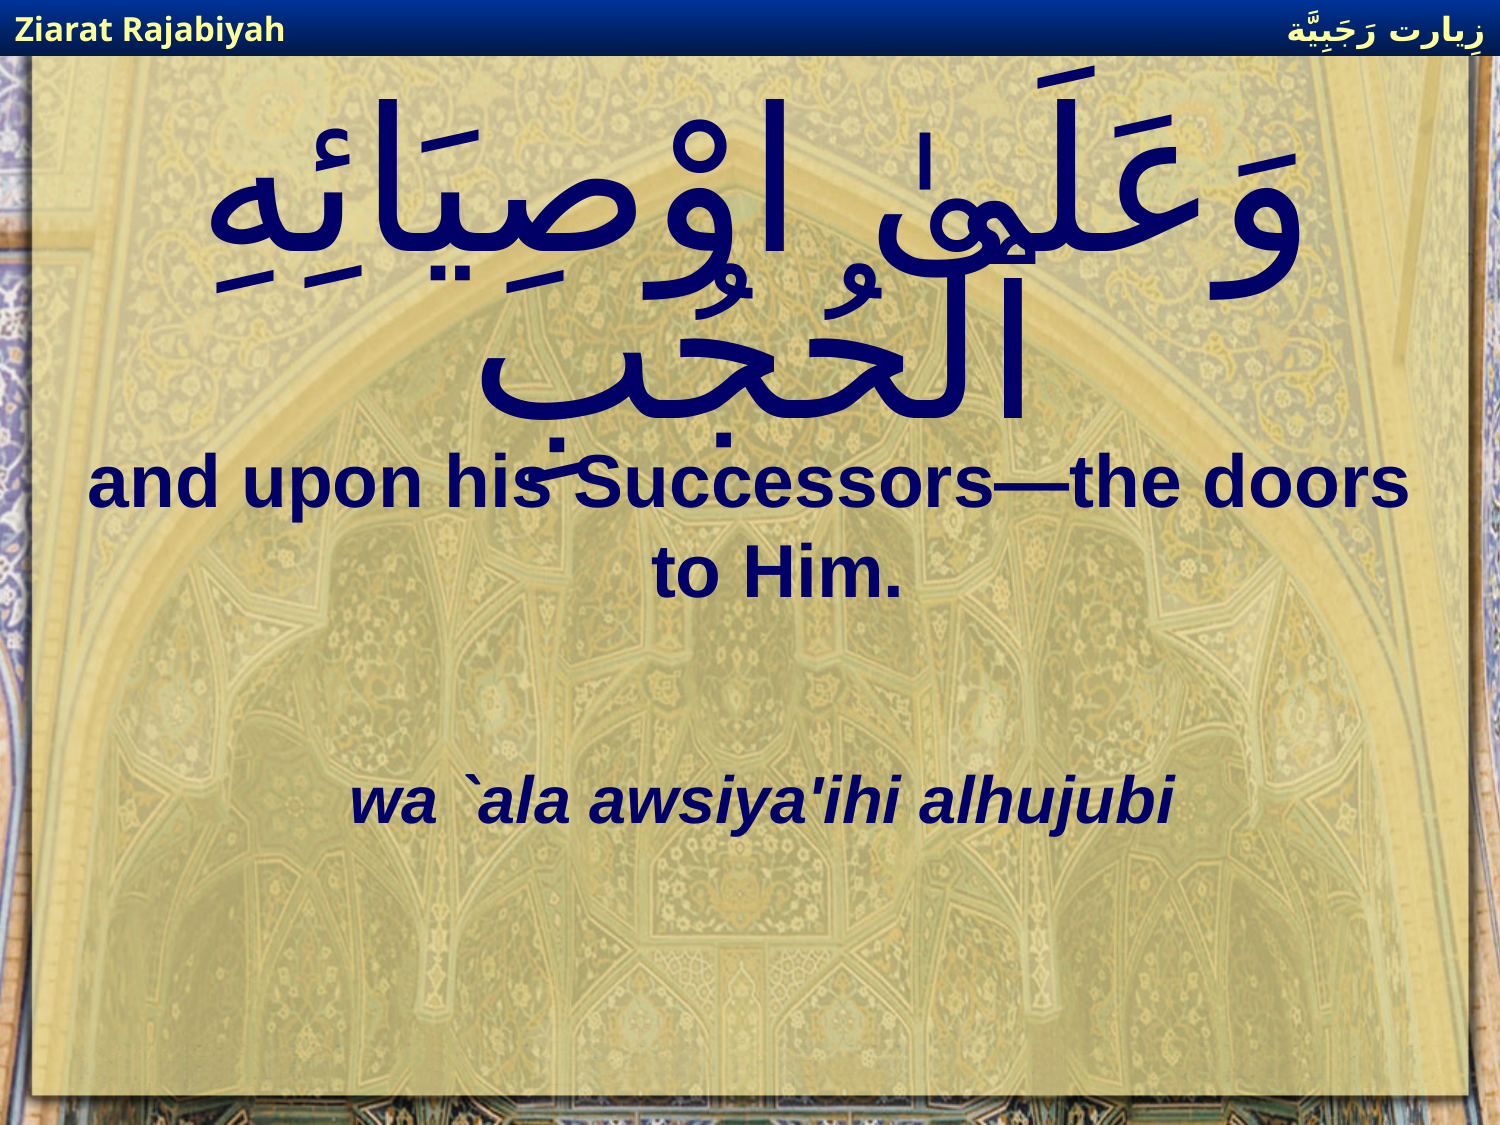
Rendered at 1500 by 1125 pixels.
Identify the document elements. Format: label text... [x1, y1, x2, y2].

title وَعَلَىٰ اوْصِيَائِهِ ٱلْحُجُبِ [37, 171, 1475, 413]
subtitle and upon his Successors—the doors to Him. [37, 425, 1463, 713]
text_box زِيارت رَجَبِيَّة [700, 0, 1500, 56]
picture [0, 56, 1500, 1125]
text_box wa `ala awsiya'ihi alhujubi [49, 749, 1475, 838]
text_box Ziarat Rajabiyah [0, 0, 700, 56]
